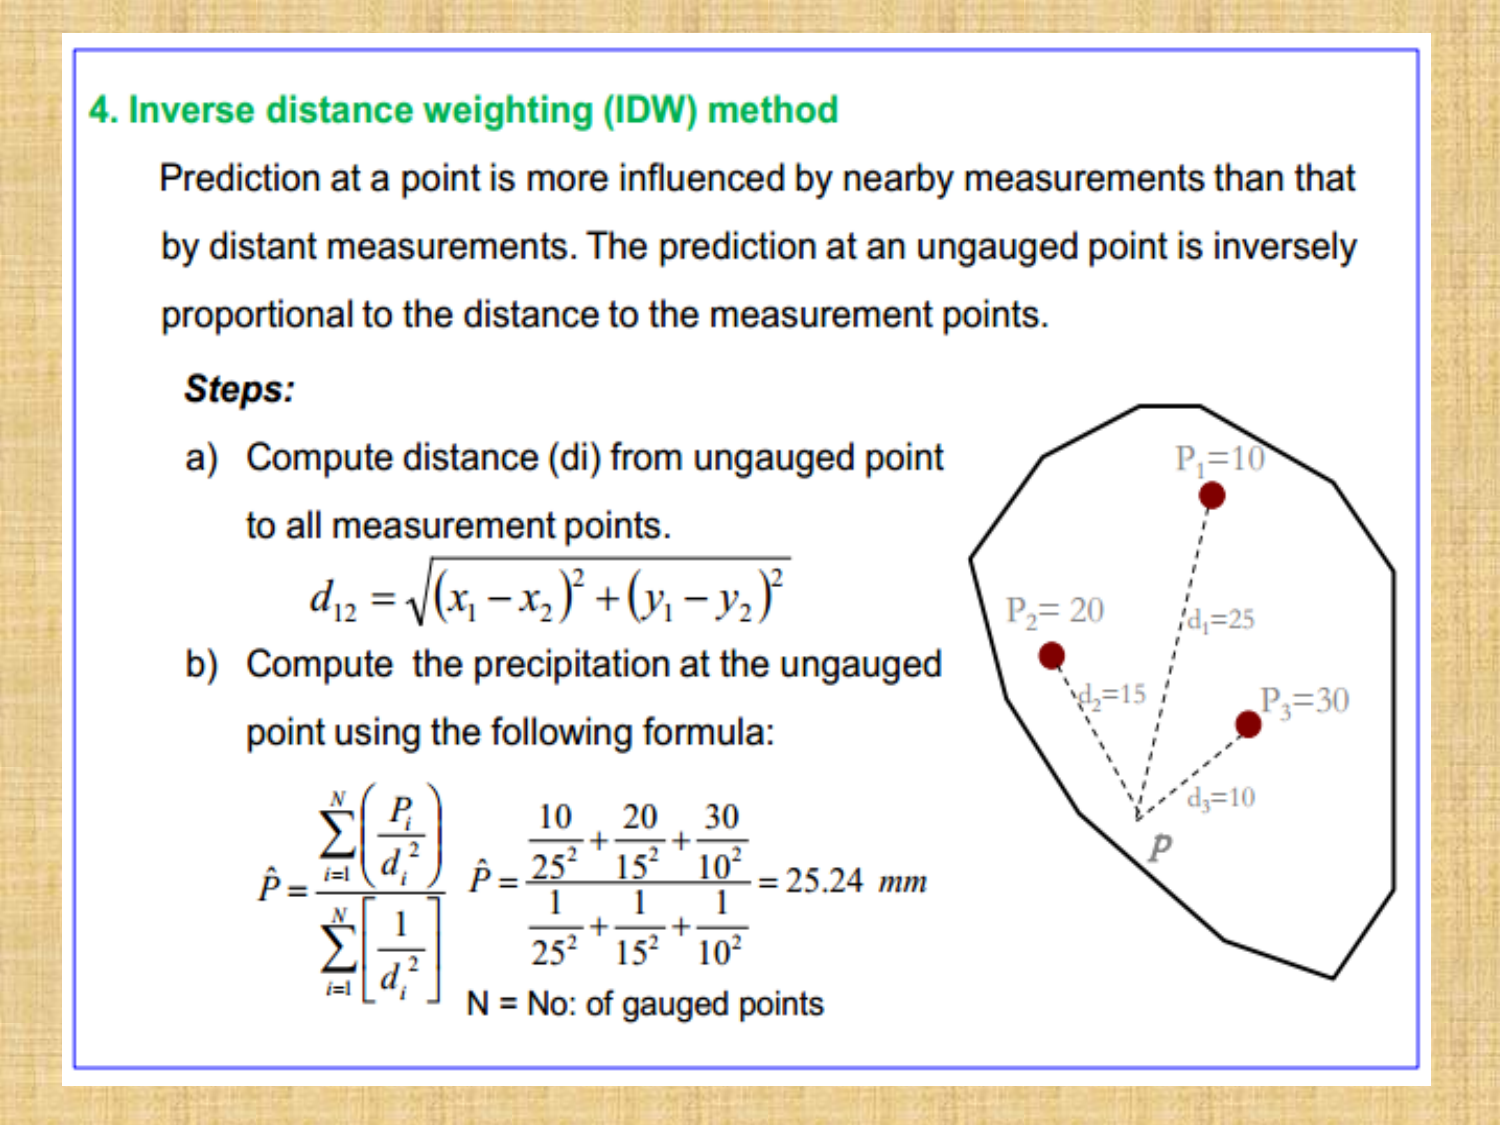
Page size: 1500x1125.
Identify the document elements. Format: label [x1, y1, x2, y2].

list [62, 33, 1431, 1086]
picture [0, 0, 1500, 1125]
